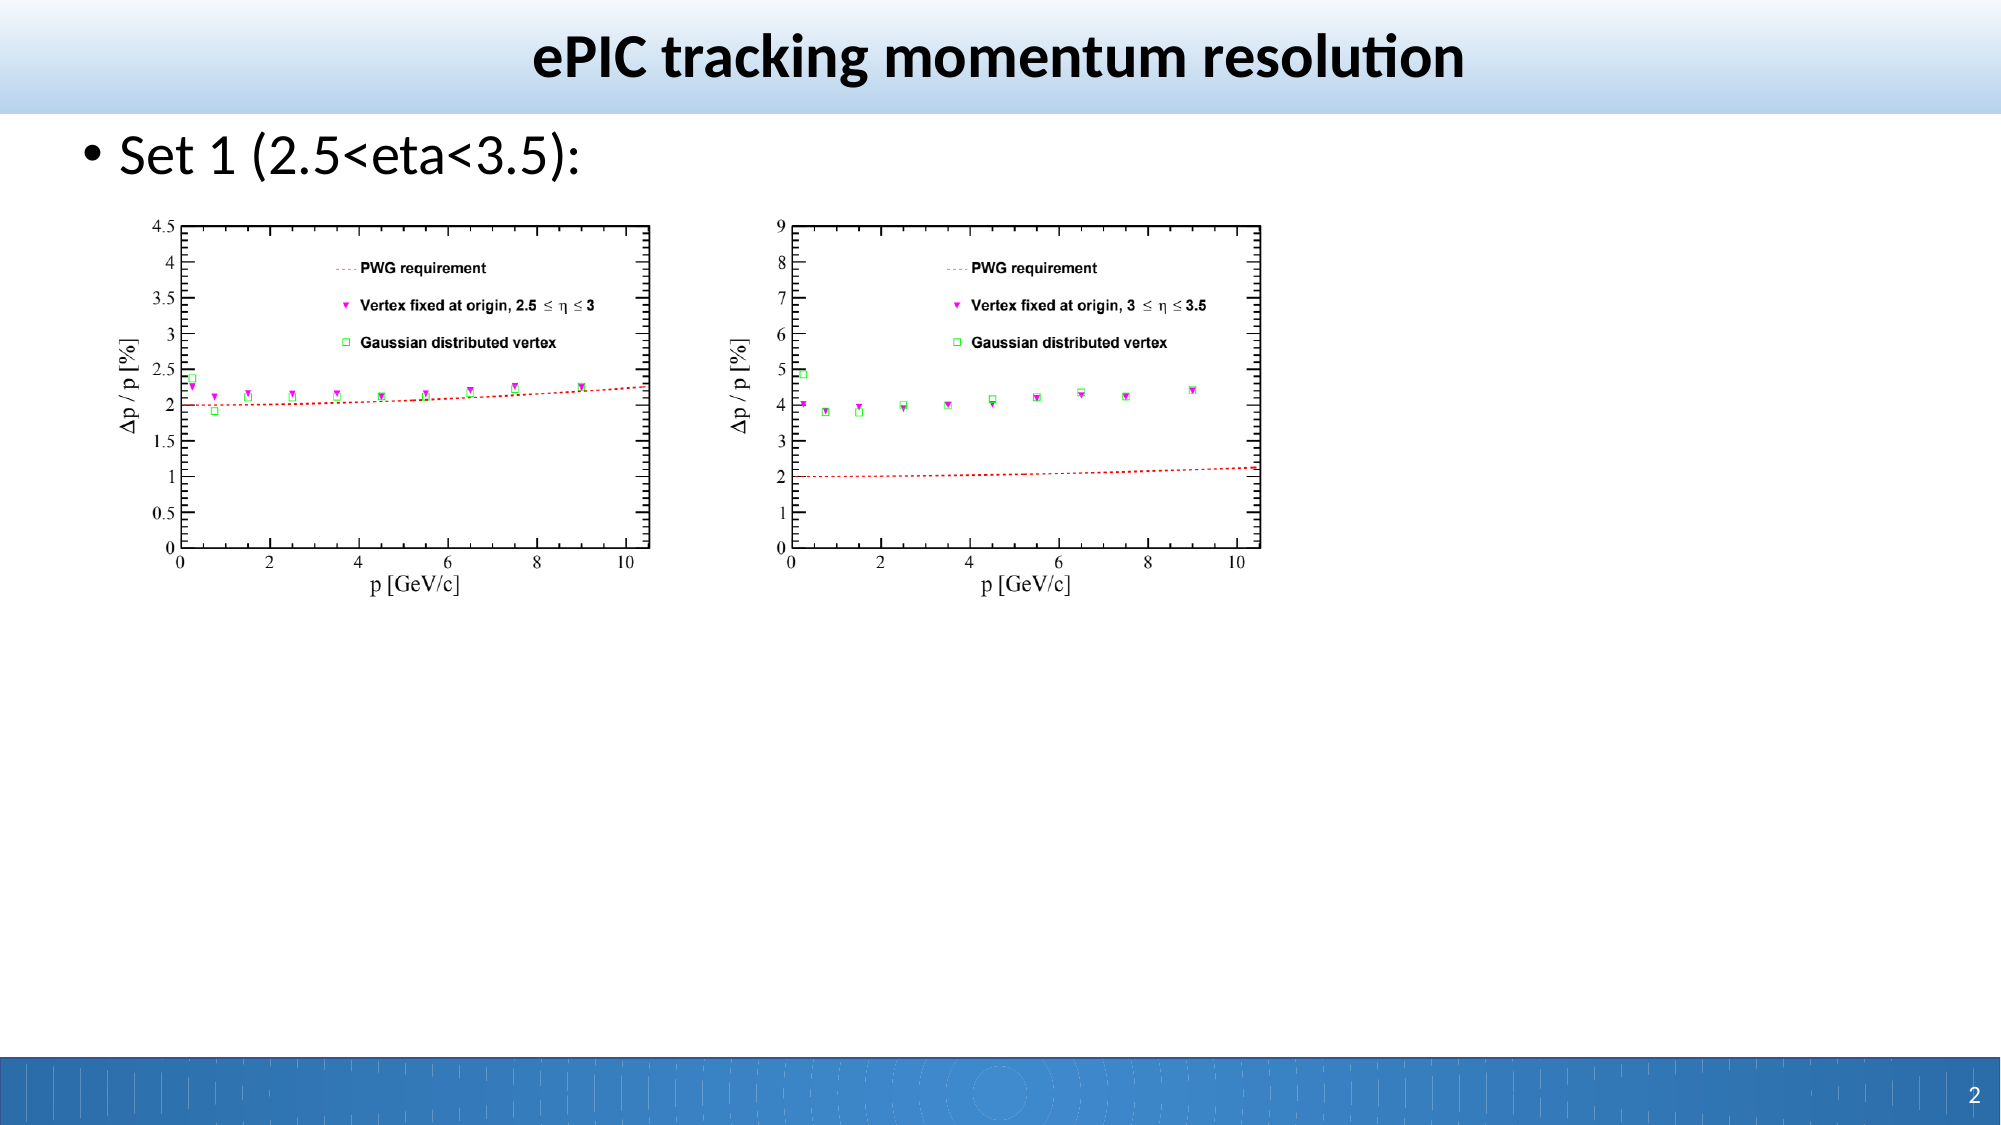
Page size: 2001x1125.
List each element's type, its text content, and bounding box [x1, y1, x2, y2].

picture [100, 205, 678, 613]
title ePIC tracking momentum resolution [67, 0, 1933, 114]
slide_number 2 [1546, 1064, 1997, 1124]
picture [711, 205, 1289, 613]
list Set 1 (2.5<eta<3.5): [67, 117, 1933, 206]
